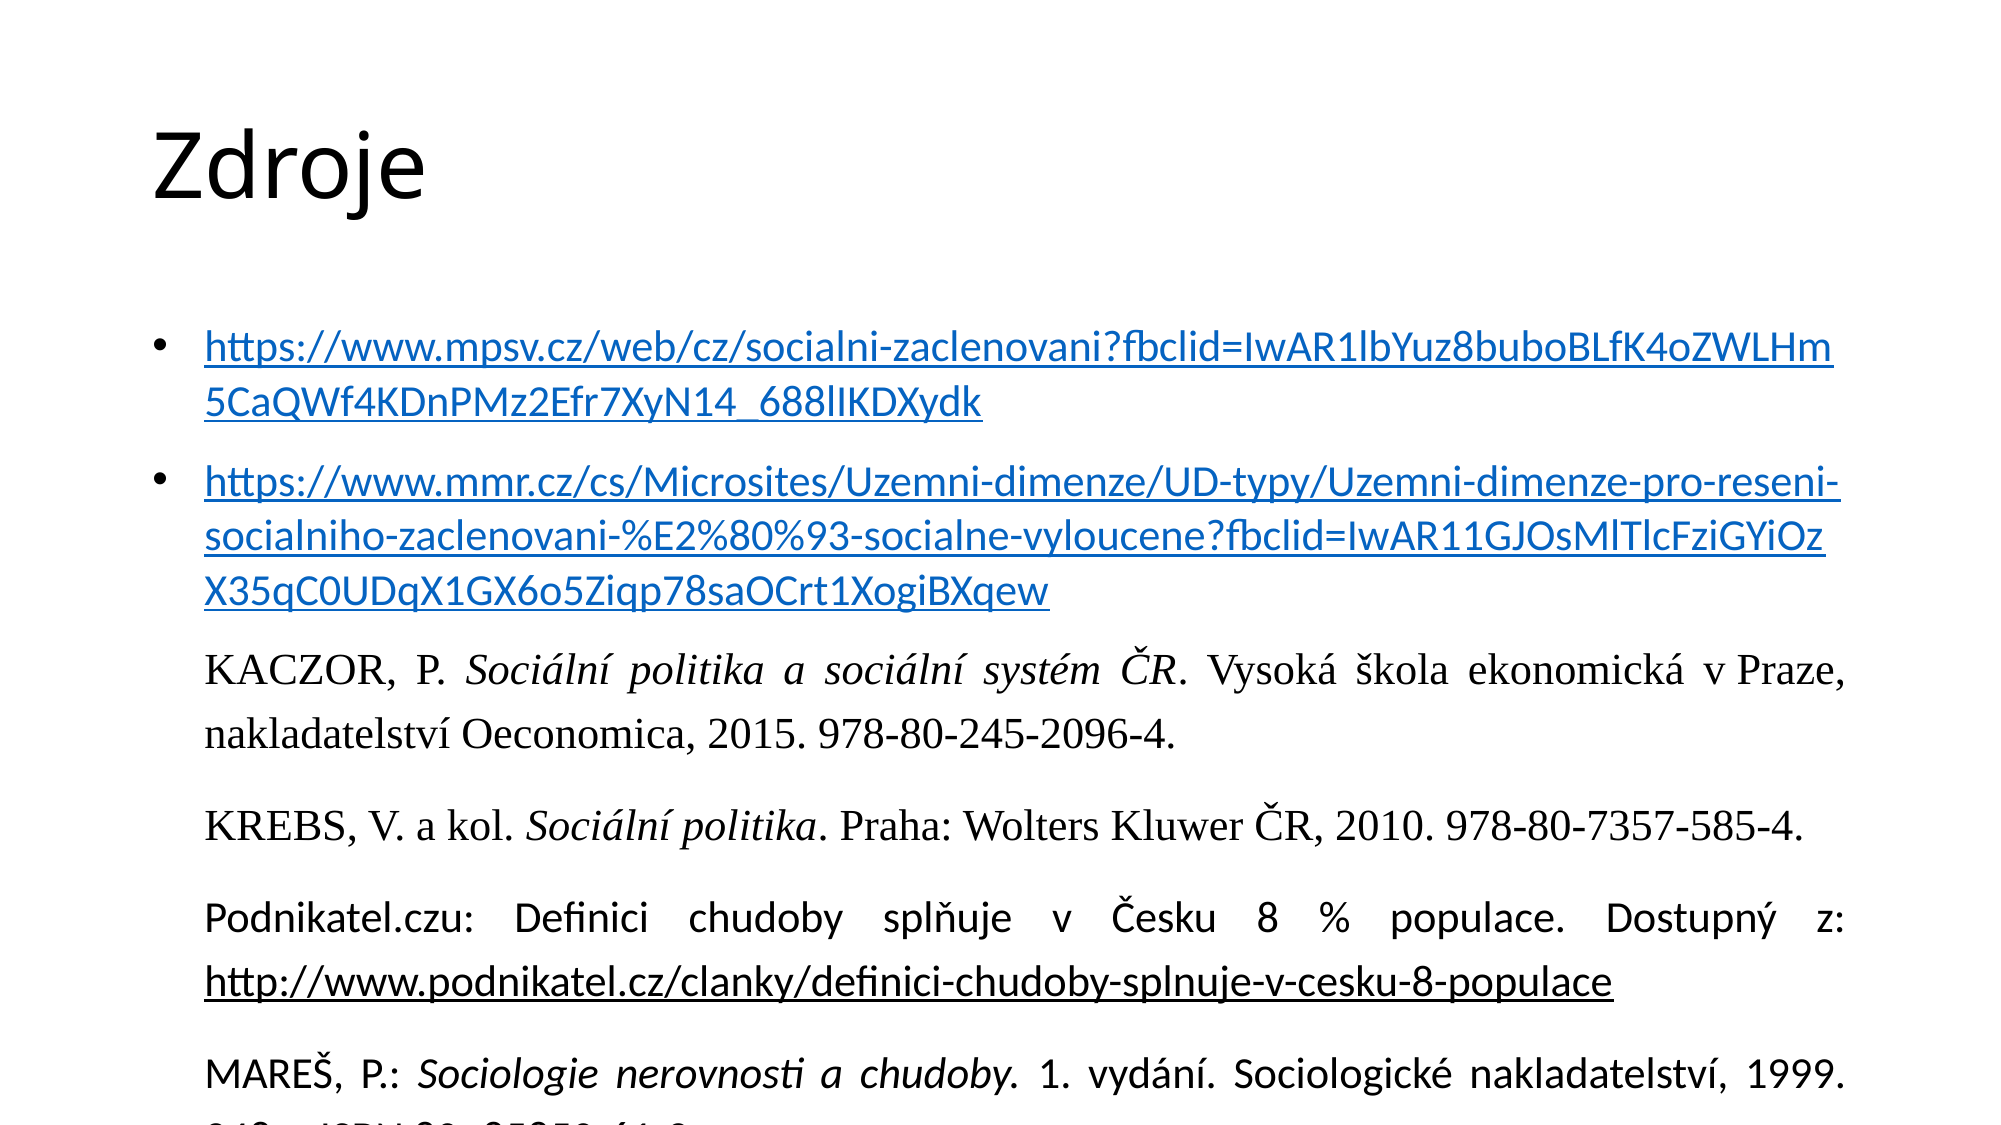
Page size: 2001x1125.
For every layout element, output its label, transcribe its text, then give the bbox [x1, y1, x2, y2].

title Zdroje [137, 59, 1863, 278]
list https://www.mpsv.cz/web/cz/socialni-zaclenovani?fbclid=IwAR1lbYuz8buboBLfK4oZWLHm5CaQWf4KDnPMz2Efr7XyN14_688lIKDXydk https://www.mmr.cz/cs/Microsites/Uzemni-dimenze/UD-typy/Uzemni-dimenze-pro-reseni-socialniho-zaclenovani-%E2%80%93-socialne-vyloucene?fbclid=IwAR11GJOsMlTlcFziGYiOzX35qC0UDqX1GX6o5Ziqp78saOCrt1XogiBXqew KACZOR, P. Sociální politika a sociální systém ČR. Vysoká škola ekonomická v Praze, nakladatelství Oeconomica, 2015. 978-80-245-2096-4. KREBS, V. a kol. Sociální politika. Praha: Wolters Kluwer ČR, 2010. 978-80-7357-585-4. Podnikatel.czu: Definici chudoby splňuje v Česku 8 % populace. Dostupný z: http://www.podnikatel.cz/clanky/definici-chudoby-splnuje-v-cesku-8-populace MAREŠ, P.: Sociologie nerovnosti a chudoby. 1. vydání. Sociologické nakladatelství, 1999. 248 s. ISBN 80- 85850-61-3. s. [137, 299, 1863, 1014]
